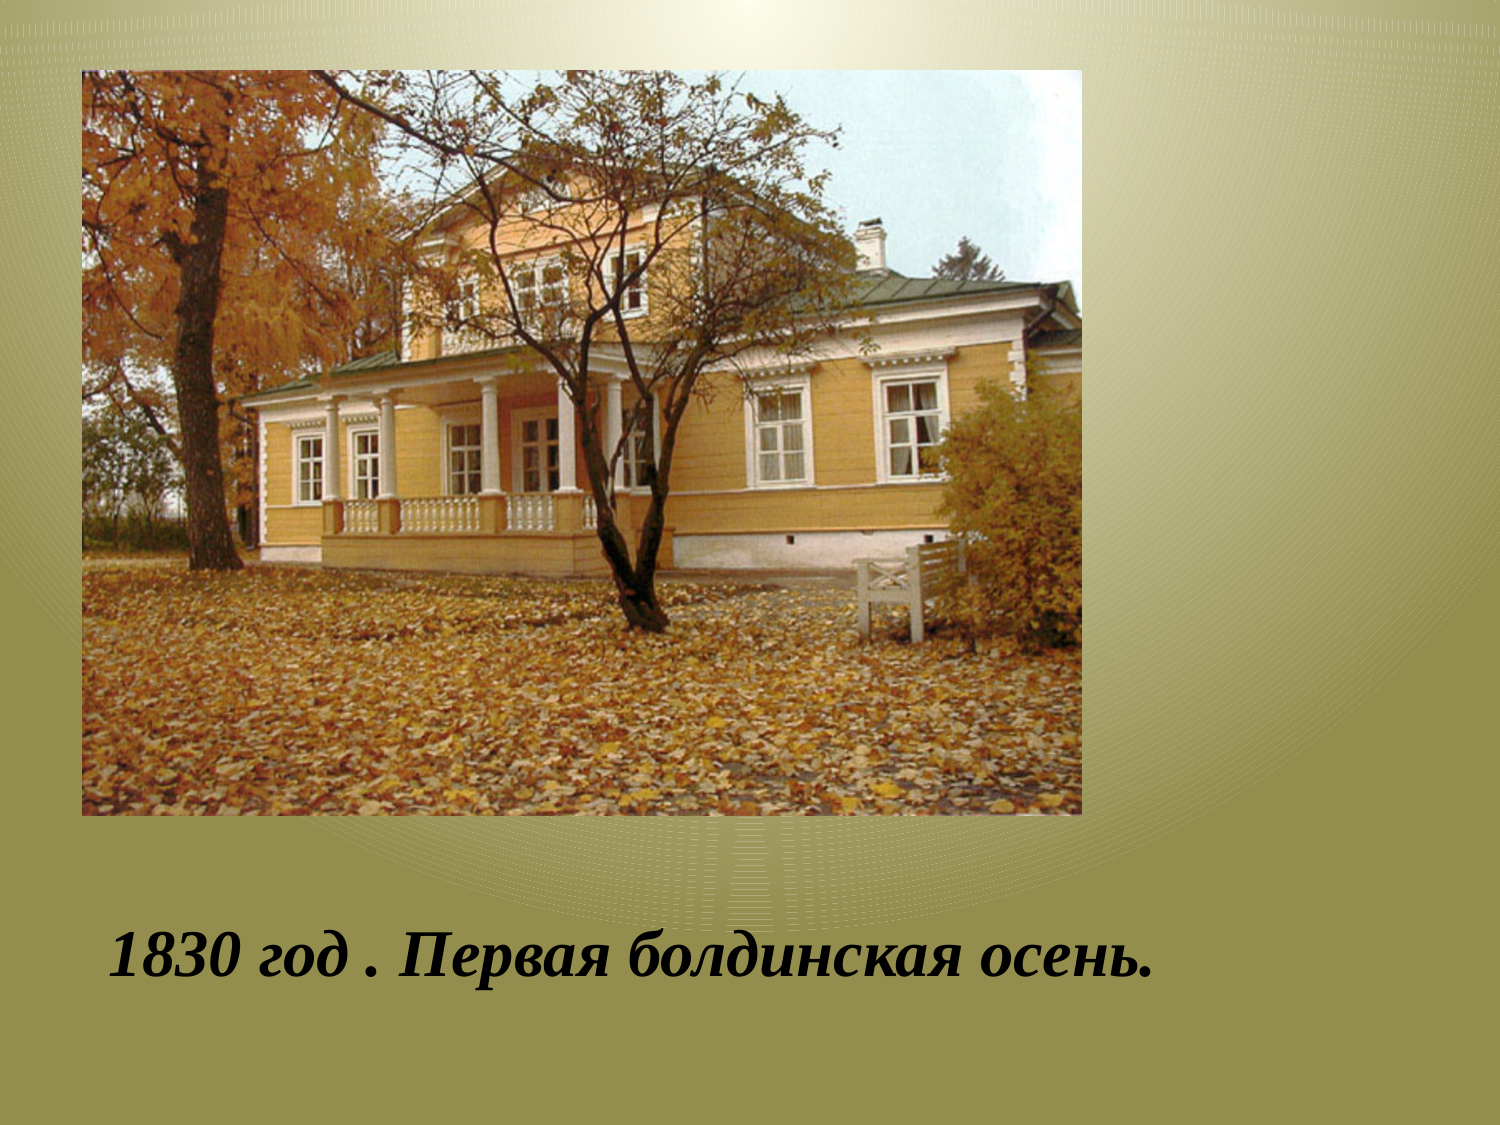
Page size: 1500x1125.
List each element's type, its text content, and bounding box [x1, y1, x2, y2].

picture [81, 70, 1083, 816]
text_box 1830 год . Первая болдинская осень. [93, 902, 1301, 997]
